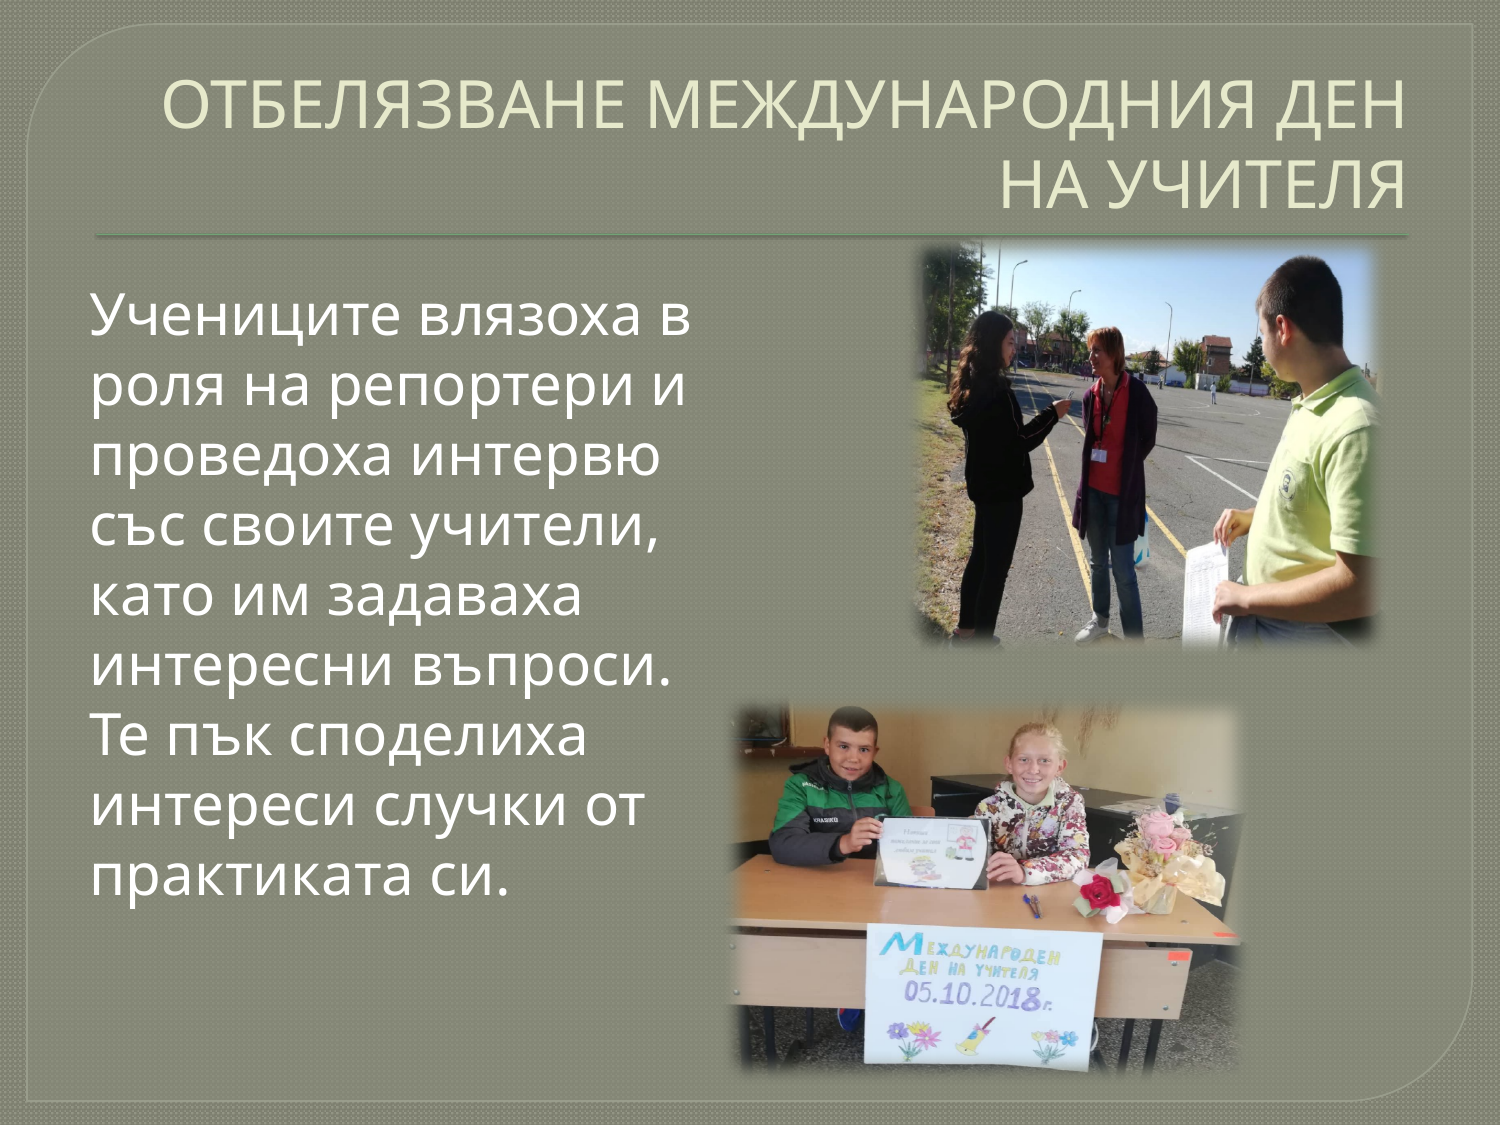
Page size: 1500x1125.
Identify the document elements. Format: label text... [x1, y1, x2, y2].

picture [720, 692, 1253, 1085]
picture [903, 231, 1390, 658]
list Учениците влязоха в роля на репортери и проведоха интервю със своите учители, като им задаваха интересни въпроси. Те пък споделиха интереси случки от практиката си. [75, 270, 738, 1013]
title ОТБЕЛЯЗВАНЕ МЕЖДУНАРОДНИЯ ДЕН НА УЧИТЕЛЯ [75, 41, 1425, 230]
